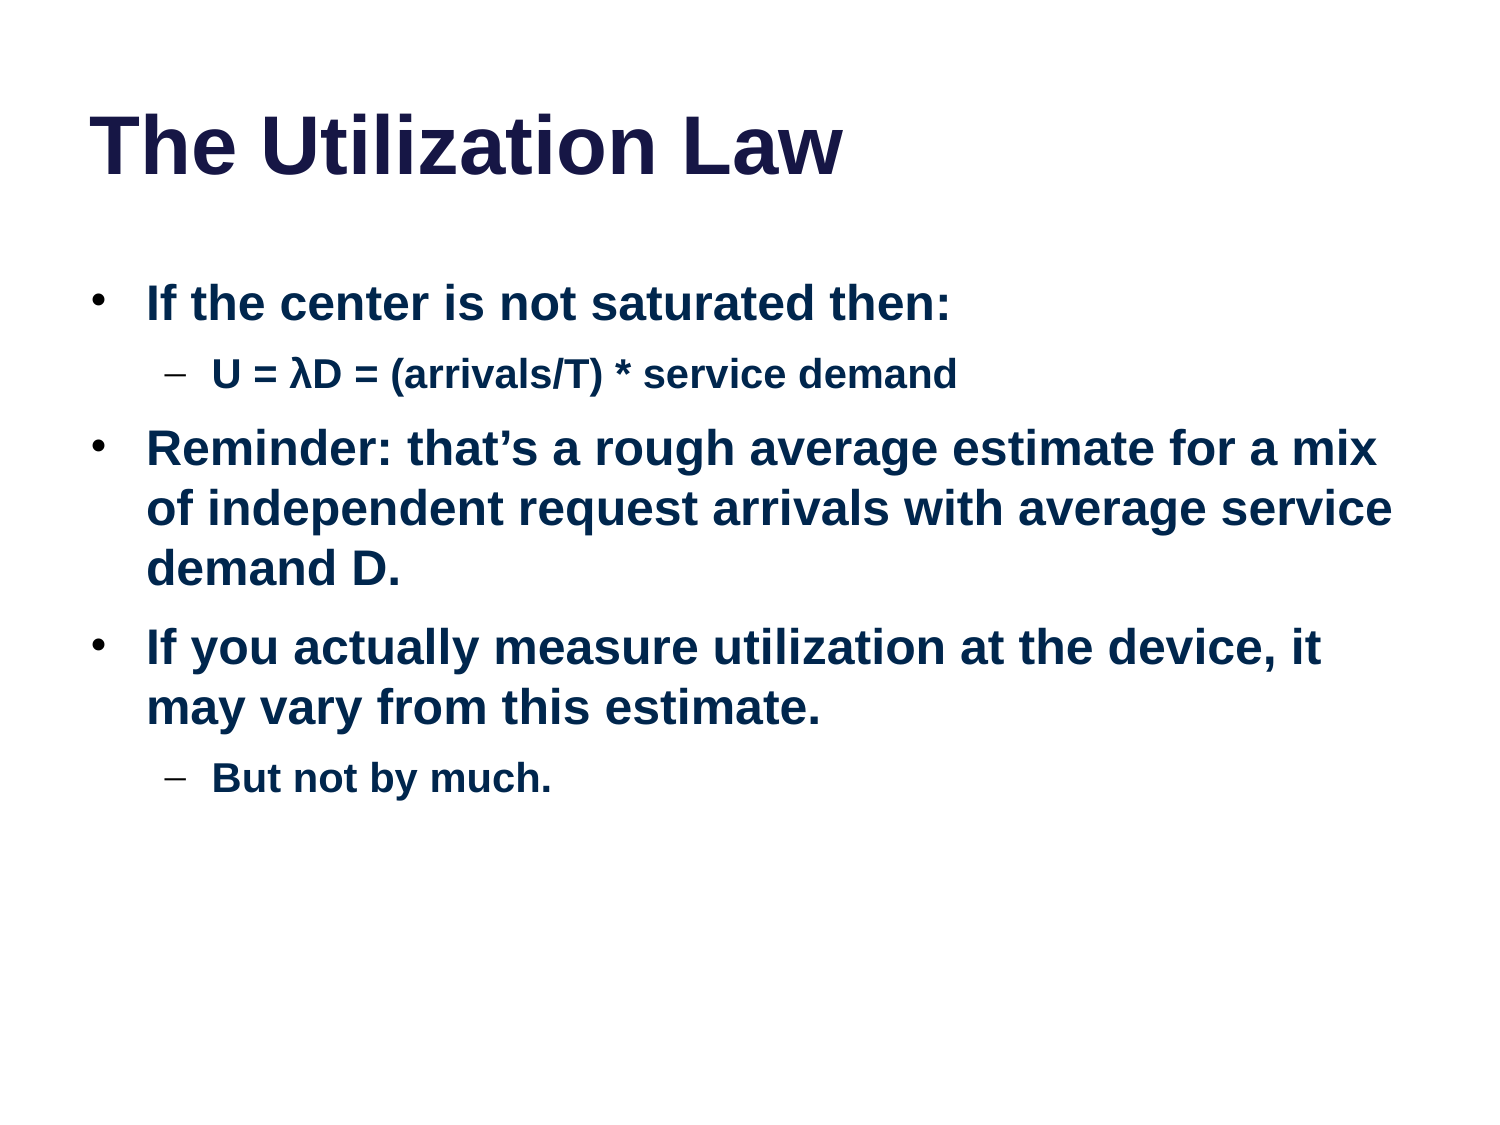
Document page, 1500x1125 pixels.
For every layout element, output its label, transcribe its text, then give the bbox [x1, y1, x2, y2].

title The Utilization Law [75, 0, 1425, 200]
list If the center is not saturated then: U = λD = (arrivals/T) * service demand Reminder: that’s a rough average estimate for a mix of independent request arrivals with average service demand D. If you actually measure utilization at the device, it may vary from this estimate. But not by much. [75, 262, 1425, 937]
